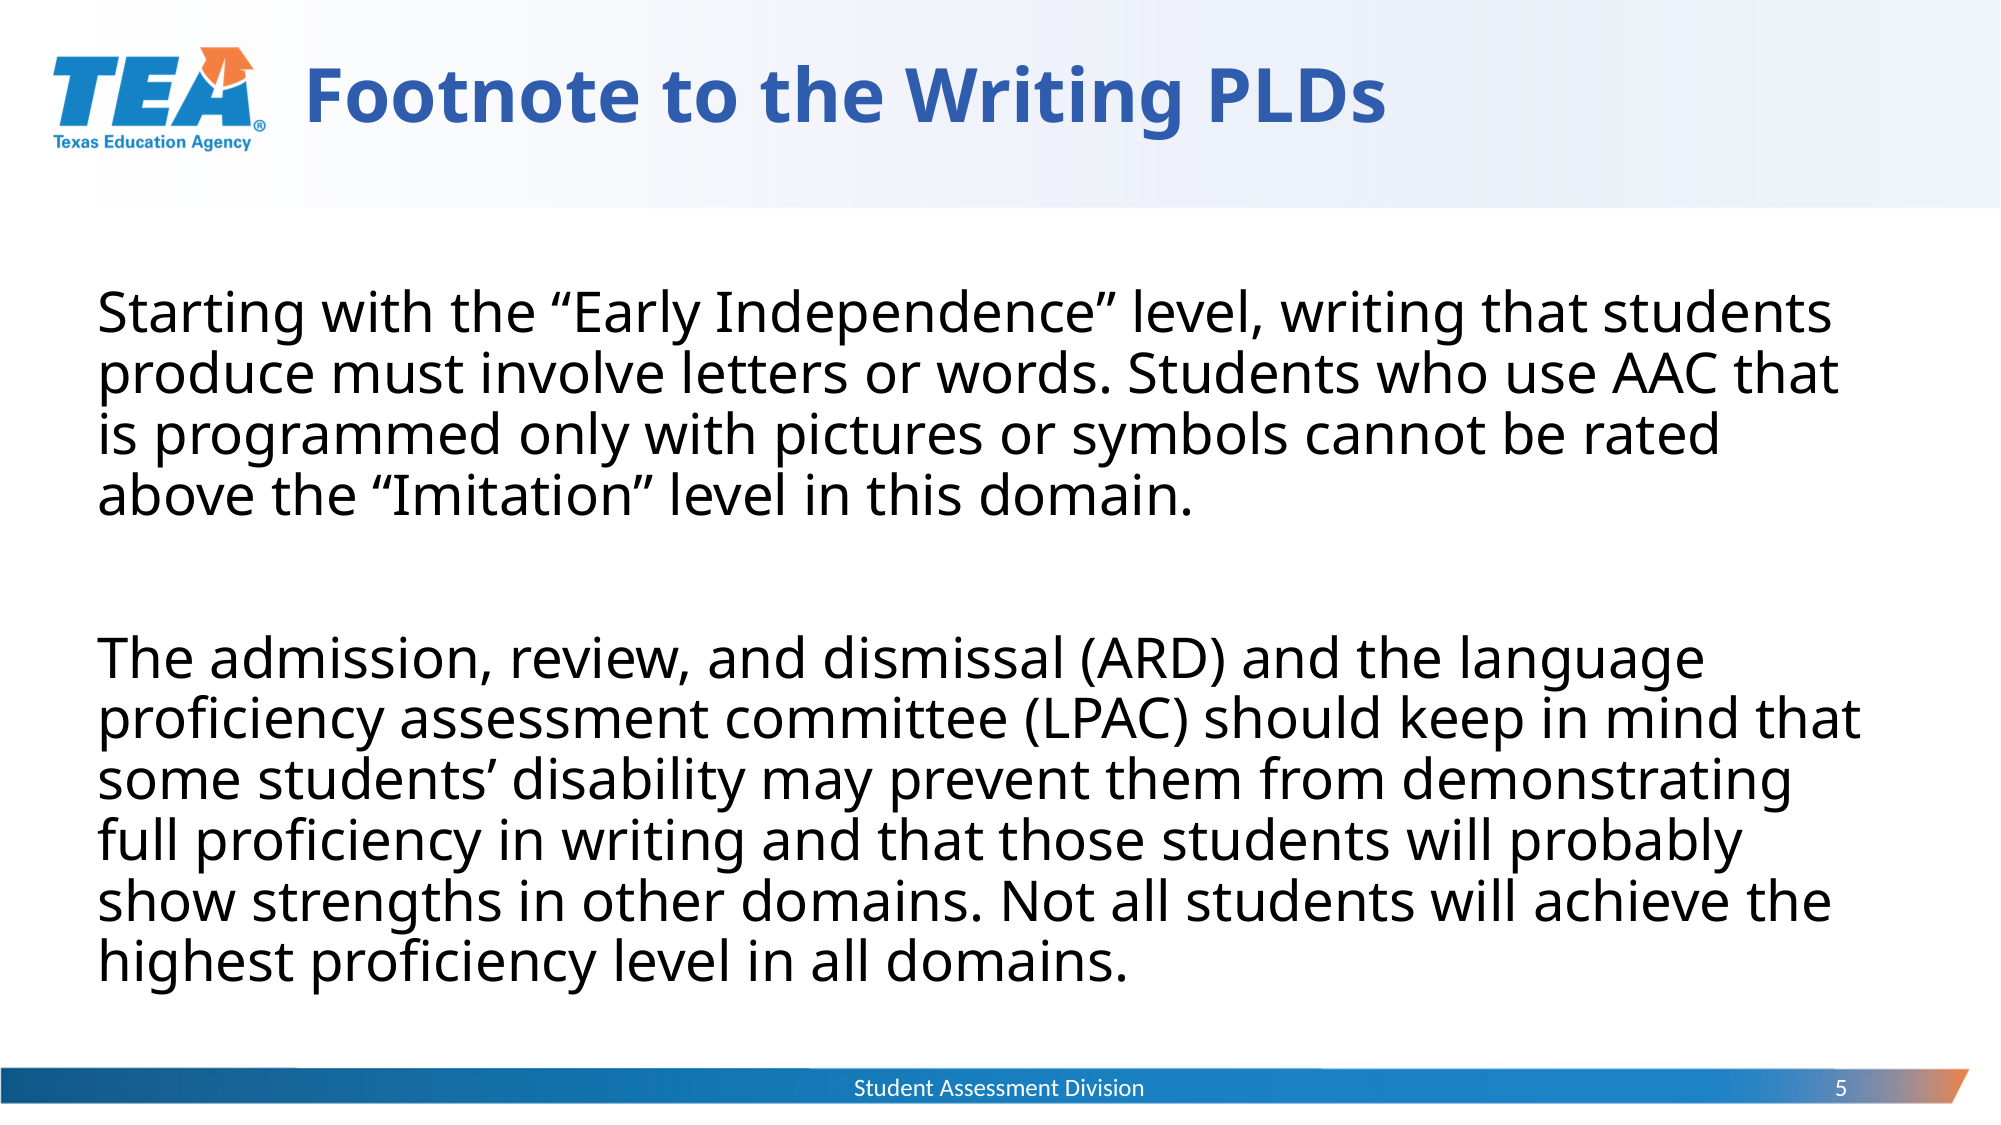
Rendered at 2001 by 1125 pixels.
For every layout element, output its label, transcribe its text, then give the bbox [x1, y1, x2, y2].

title Footnote to the Writing PLDs [288, 40, 1863, 157]
list Starting with the “Early Independence” level, writing that students produce must involve letters or words. Students who use AAC that is programmed only with pictures or symbols cannot be rated above the “Imitation” level in this domain. The admission, review, and dismissal (ARD) and the language proficiency assessment committee (LPAC) should keep in mind that some students’ disability may prevent them from demonstrating full proficiency in writing and that those students will probably show strengths in other domains. Not all students will achieve the highest proficiency level in all domains. [82, 276, 1896, 1015]
footer Student Assessment Division [662, 1071, 1338, 1103]
slide_number 5 [1412, 1071, 1863, 1103]
picture [0, 0, 2001, 1125]
